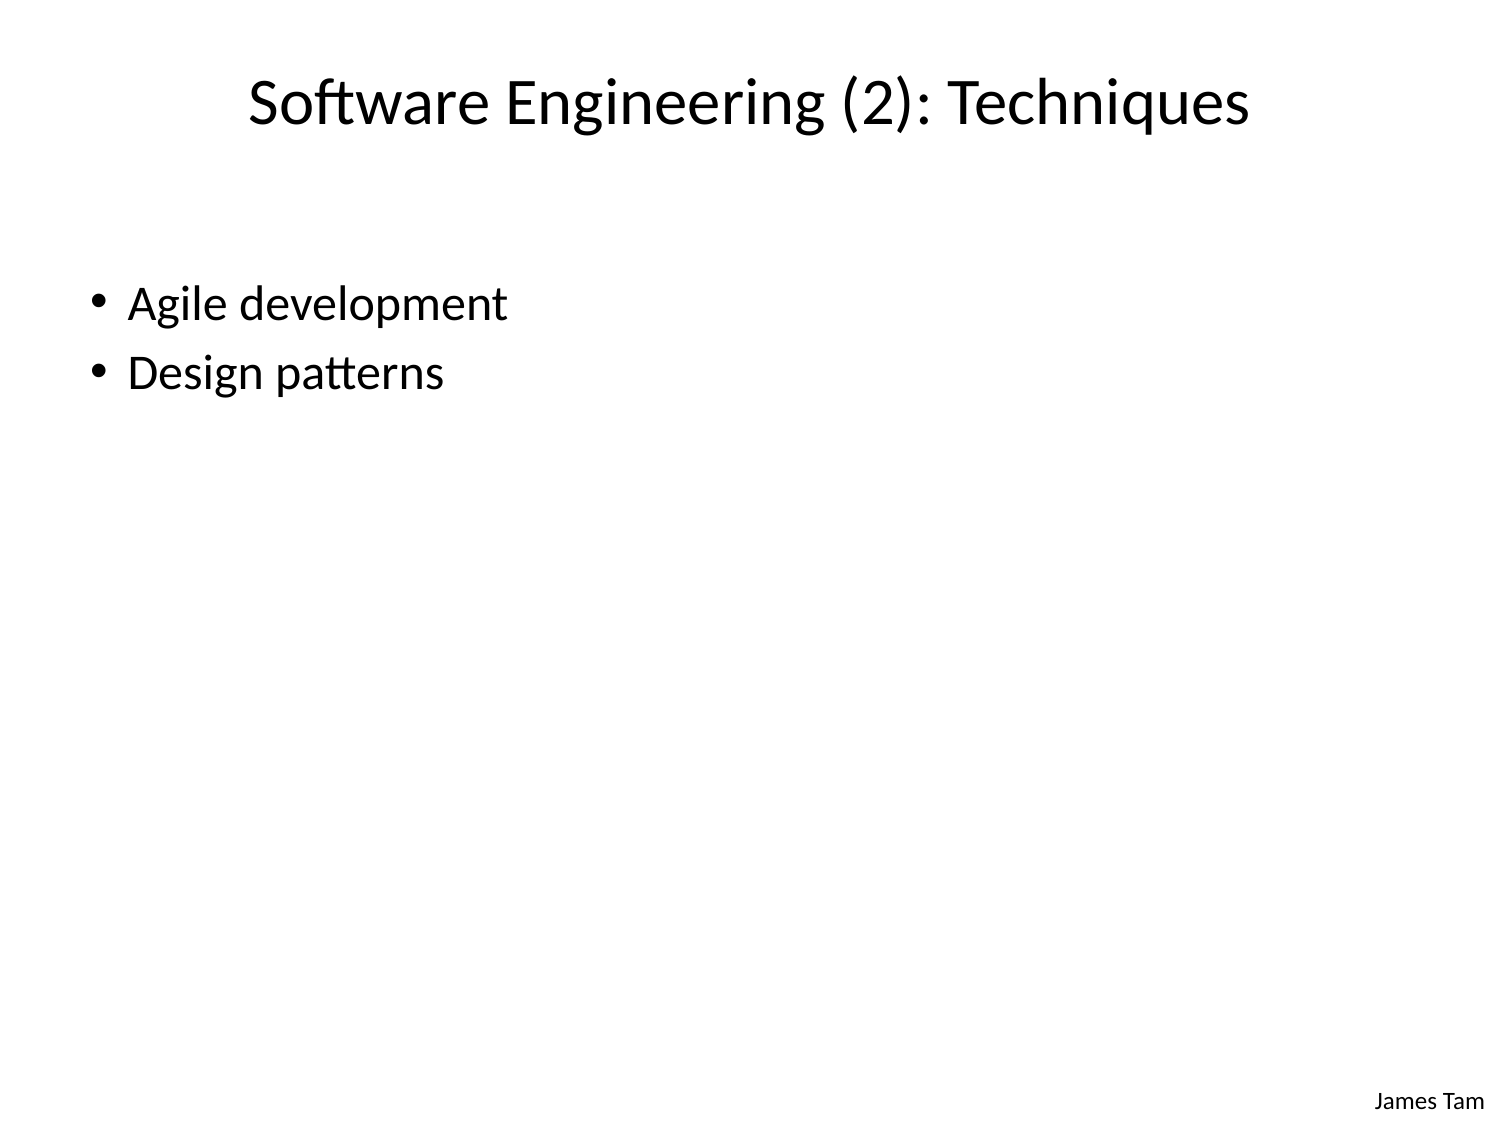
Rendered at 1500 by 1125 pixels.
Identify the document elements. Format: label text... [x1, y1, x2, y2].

list Agile development Design patterns [75, 262, 1425, 1005]
title Software Engineering (2): Techniques [75, 45, 1425, 150]
